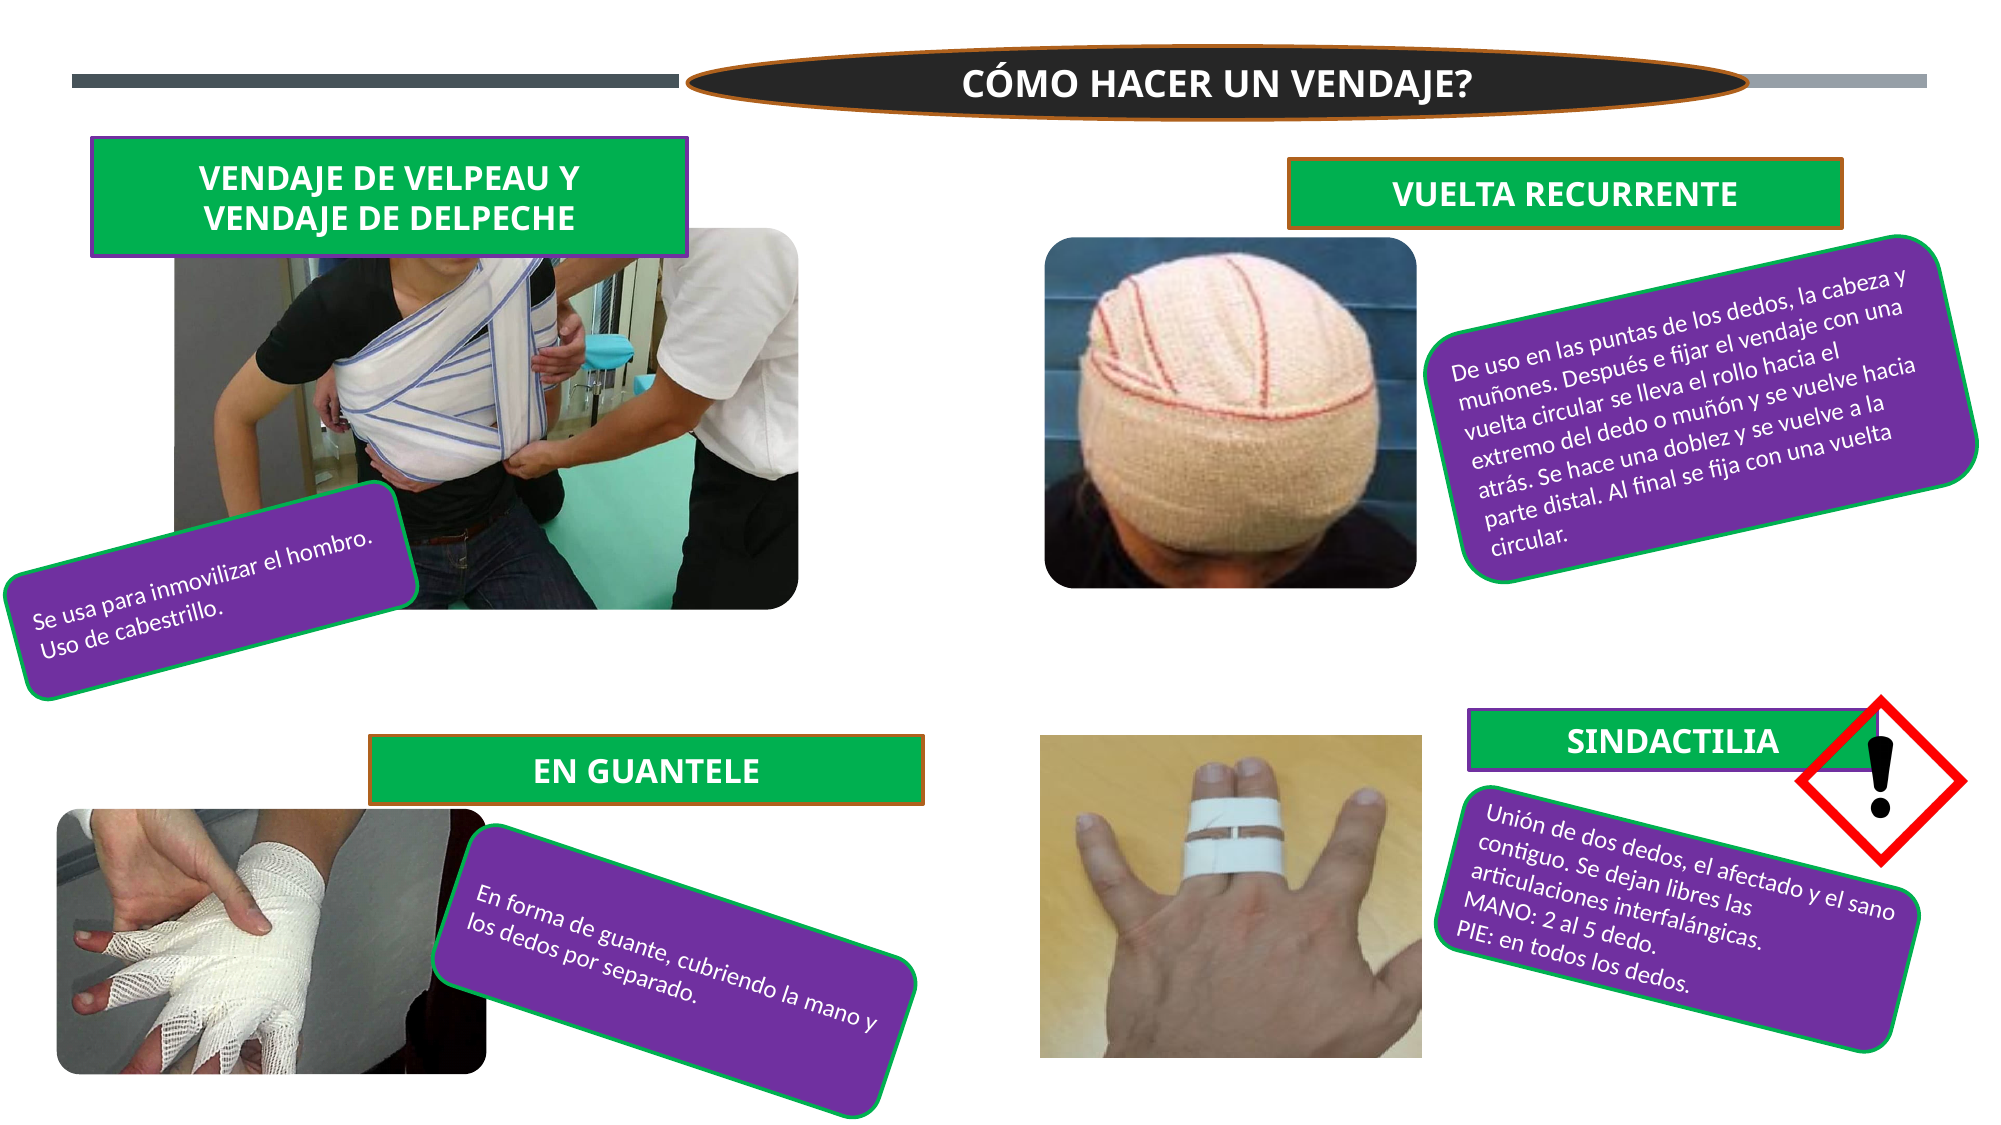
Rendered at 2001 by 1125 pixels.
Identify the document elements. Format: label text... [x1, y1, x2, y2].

text_box Se usa para inmovilizar el hombro. Uso de cabestrillo. [2, 533, 359, 702]
text_box VUELTA RECURRENTE [1287, 157, 1844, 230]
picture [1044, 236, 1418, 589]
picture [1794, 694, 1968, 868]
picture [1039, 734, 1422, 1059]
text_box CÓMO HACER UN VENDAJE? [685, 44, 1750, 122]
text_box SINDACTILIA [1467, 708, 1788, 772]
picture [56, 808, 487, 1075]
picture [173, 227, 799, 611]
text_box En forma de guante, cubriendo la mano y los dedos por separado. [493, 823, 918, 1120]
text_box Unión de dos dedos, el afectado y el sano contiguo. Se dejan libres las articulaciones interfalángicas. MANO: 2 al 5 dedo. PIE: en todos los dedos. [1433, 785, 1922, 1054]
text_box EN GUANTELE [368, 734, 925, 806]
text_box VENDAJE DE VELPEAU Y VENDAJE DE DELPECHE [90, 136, 689, 258]
text_box De uso en las puntas de los dedos, la cabeza y muñones. Después e fijar el vendaje con una vuelta circular se lleva el rollo hacia el extremo del dedo o muñón y se vuelve hacia atrás. Se hace una doblez y se vuelve a la parte distal. Al final se fija con una vuelta circular. [1424, 234, 1979, 585]
